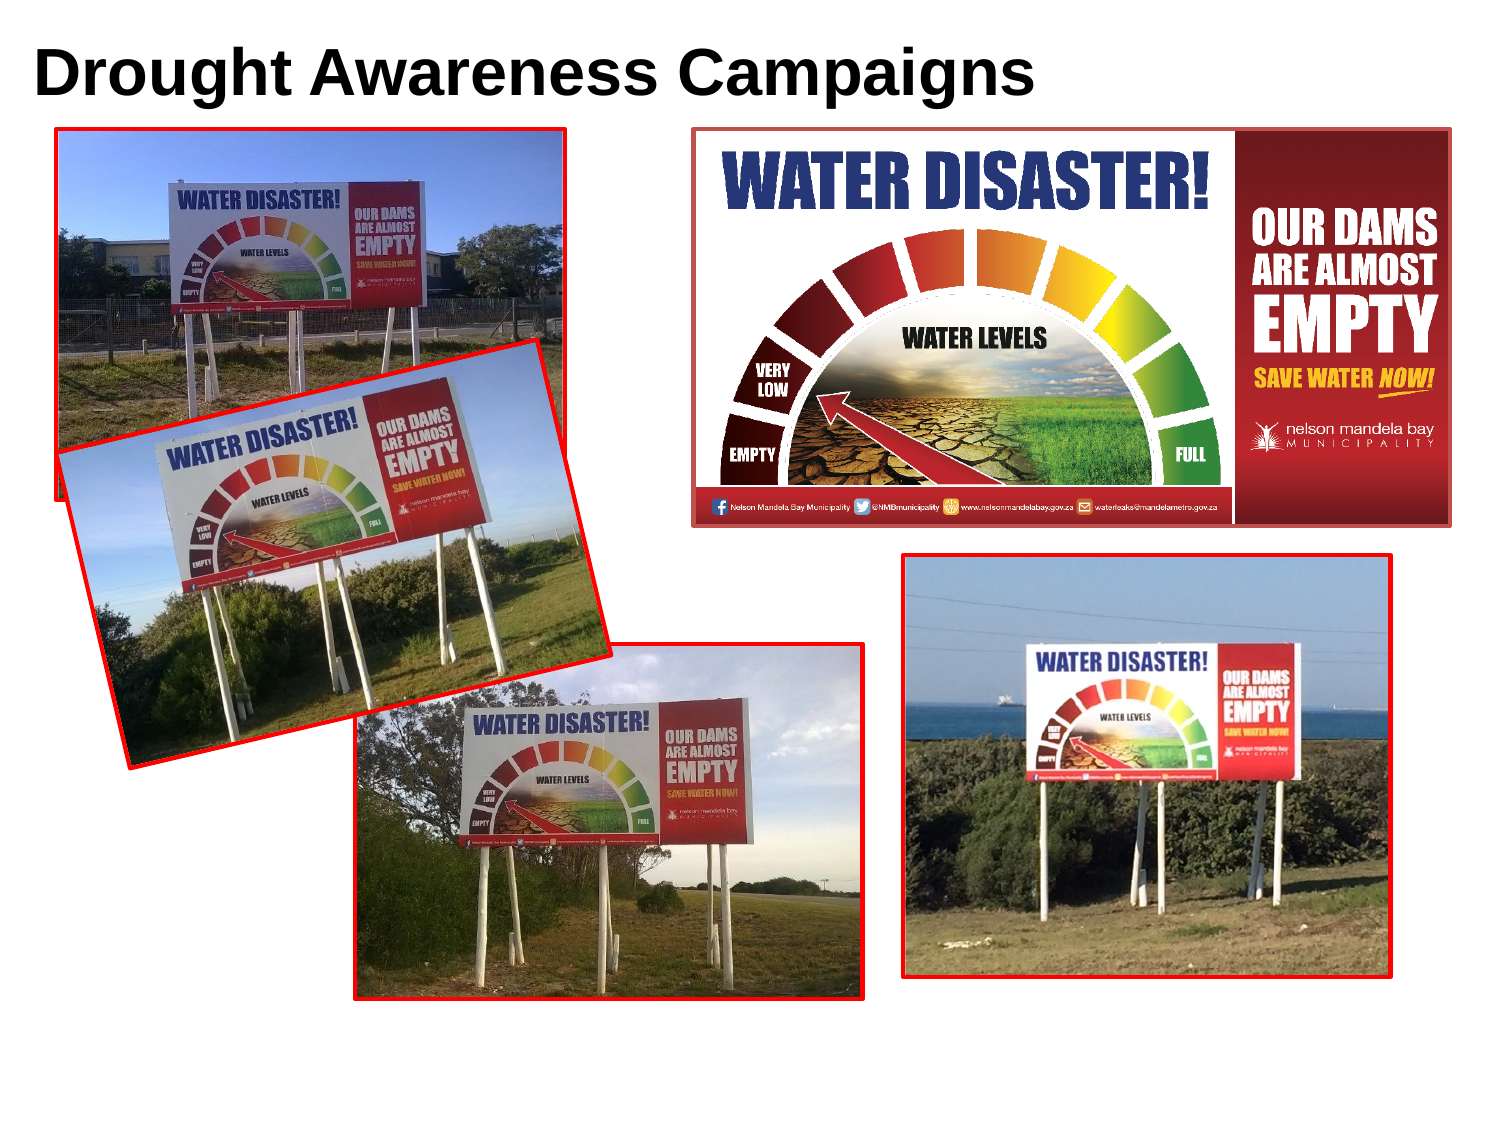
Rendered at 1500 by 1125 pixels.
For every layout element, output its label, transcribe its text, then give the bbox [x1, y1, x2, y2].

picture [695, 130, 1449, 524]
subtitle Drought Awareness Campaigns [0, 21, 1341, 165]
picture [905, 556, 1389, 975]
picture [58, 130, 861, 998]
